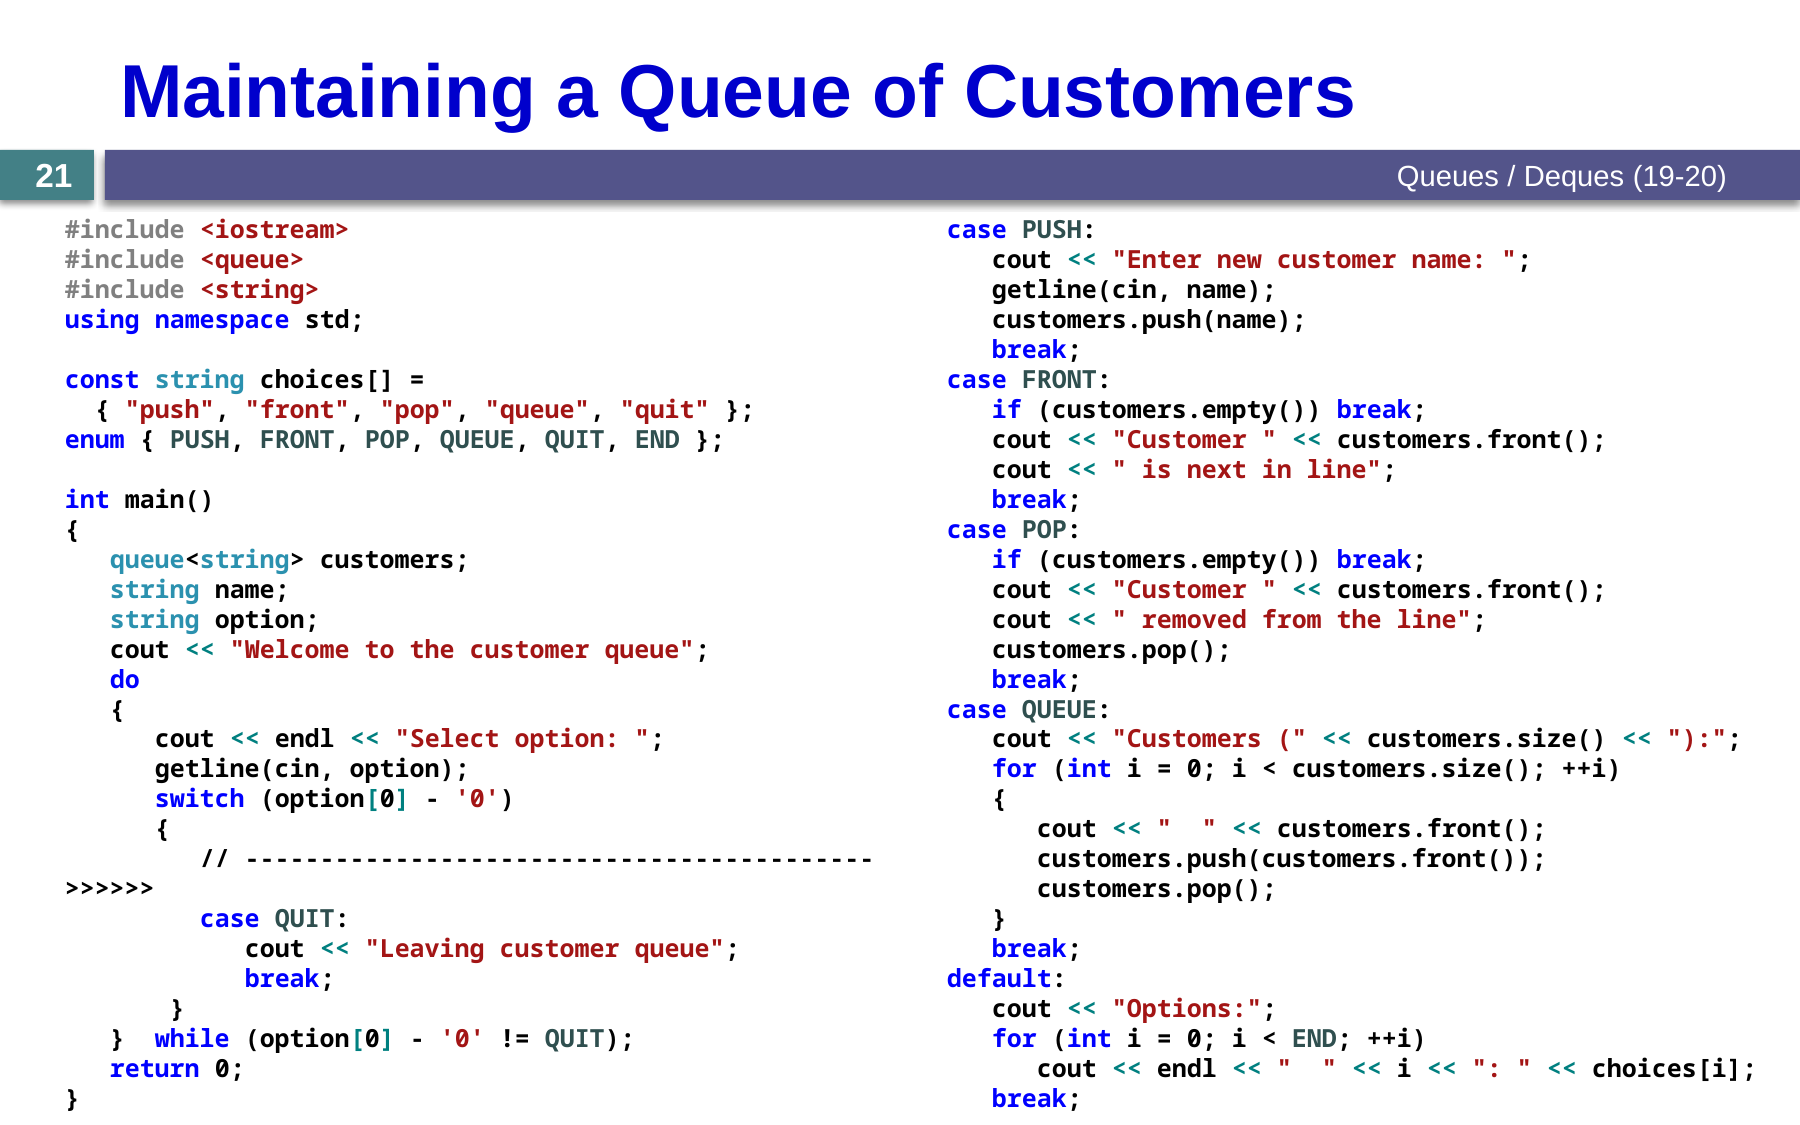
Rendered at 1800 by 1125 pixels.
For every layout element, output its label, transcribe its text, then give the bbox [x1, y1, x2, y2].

text_box case PUSH: cout << "Enter new customer name: "; getline(cin, name); customers.push(name); break; case FRONT: if (customers.empty()) break; cout << "Customer " << customers.front(); cout << " is next in line"; break; case POP: if (customers.empty()) break; cout << "Customer " << customers.front(); cout << " removed from the line"; customers.pop(); break; case QUEUE: cout << "Customers (" << customers.size() << "):"; for (int i = 0; i < customers.size(); ++i) { cout << " " << customers.front(); customers.push(customers.front()); customers.pop(); } break; default: cout << "Options:"; for (int i = 0; i < END; ++i) cout << endl << " " << i << ": " << choices[i]; break; [932, 206, 1774, 1120]
text_box #include <iostream> #include <queue> #include <string> using namespace std; const string choices[] = { "push", "front", "pop", "queue", "quit" }; enum { PUSH, FRONT, POP, QUEUE, QUIT, END }; int main() { queue<string> customers; string name; string option; cout << "Welcome to the customer queue"; do { cout << endl << "Select option: "; getline(cin, option); switch (option[0] - '0') { // ------------------------------------------>>>>>> case QUIT: cout << "Leaving customer queue"; break; } } while (option[0] - '0' != QUIT); return 0; } [50, 206, 932, 1120]
title Maintaining a Queue of Customers [104, 27, 1743, 148]
footer Queues / Deques (19-20) [925, 149, 1743, 199]
slide_number 21 [0, 151, 108, 197]
